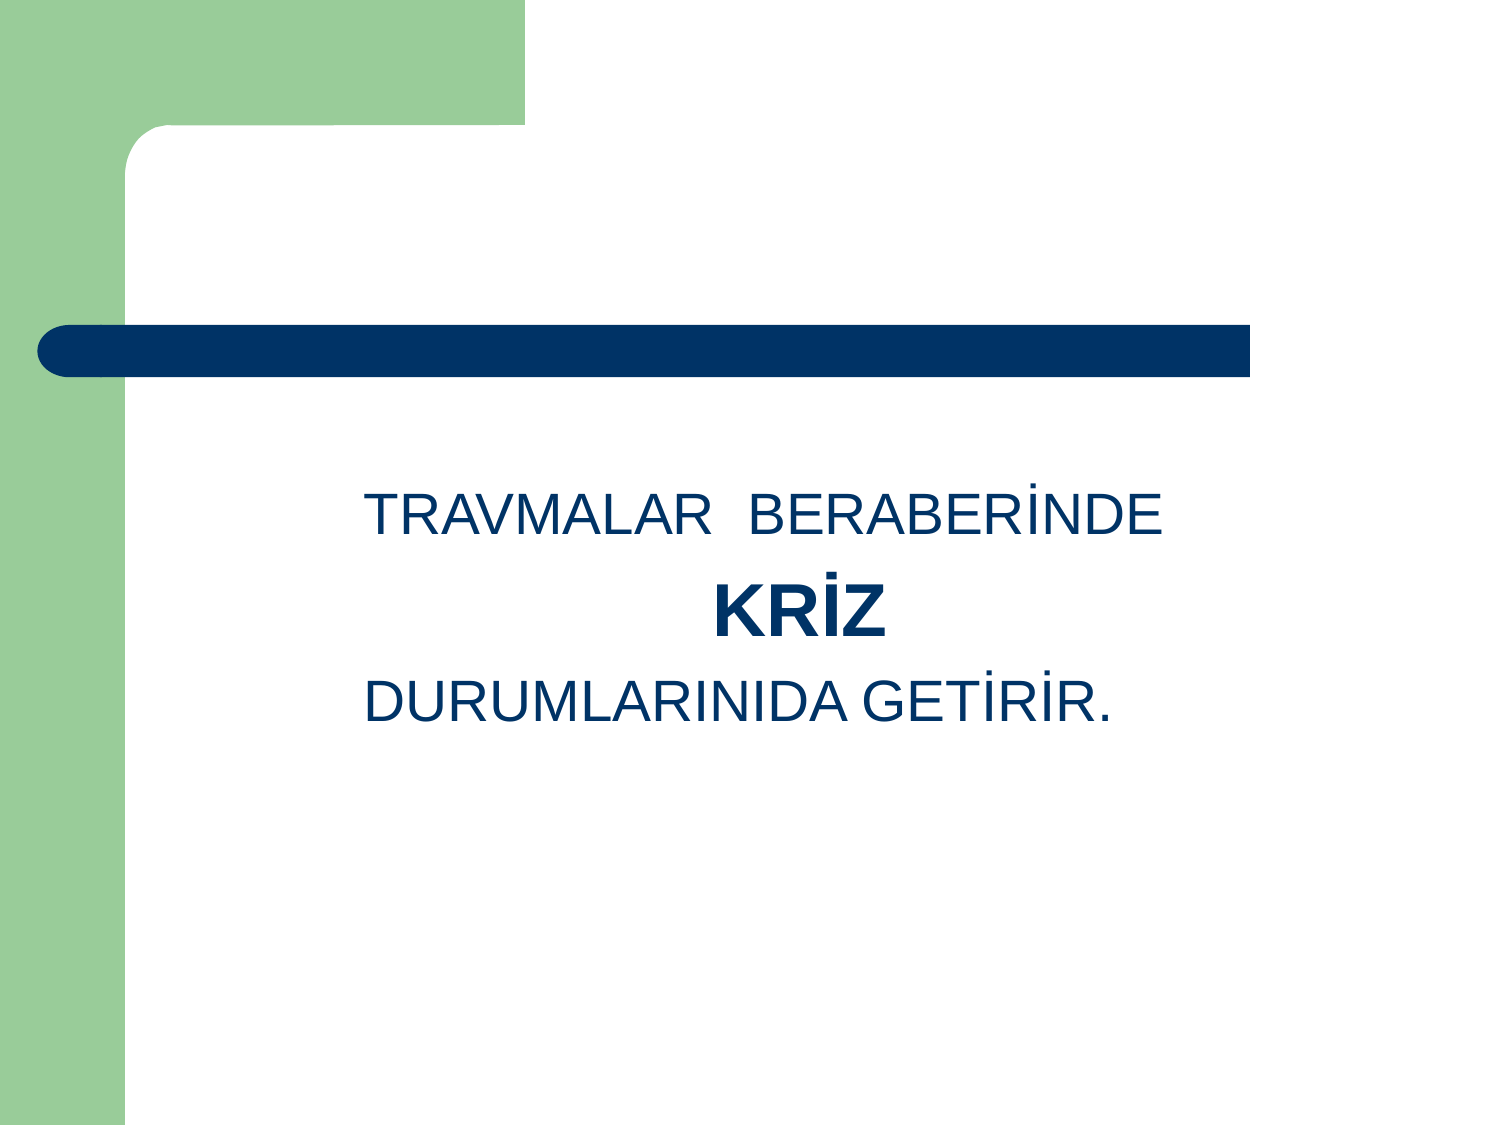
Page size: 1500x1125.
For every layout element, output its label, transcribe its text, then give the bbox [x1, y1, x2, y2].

list TRAVMALAR BERABERİNDE KRİZ DURUMLARINIDA GETİRİR. [137, 387, 1400, 999]
